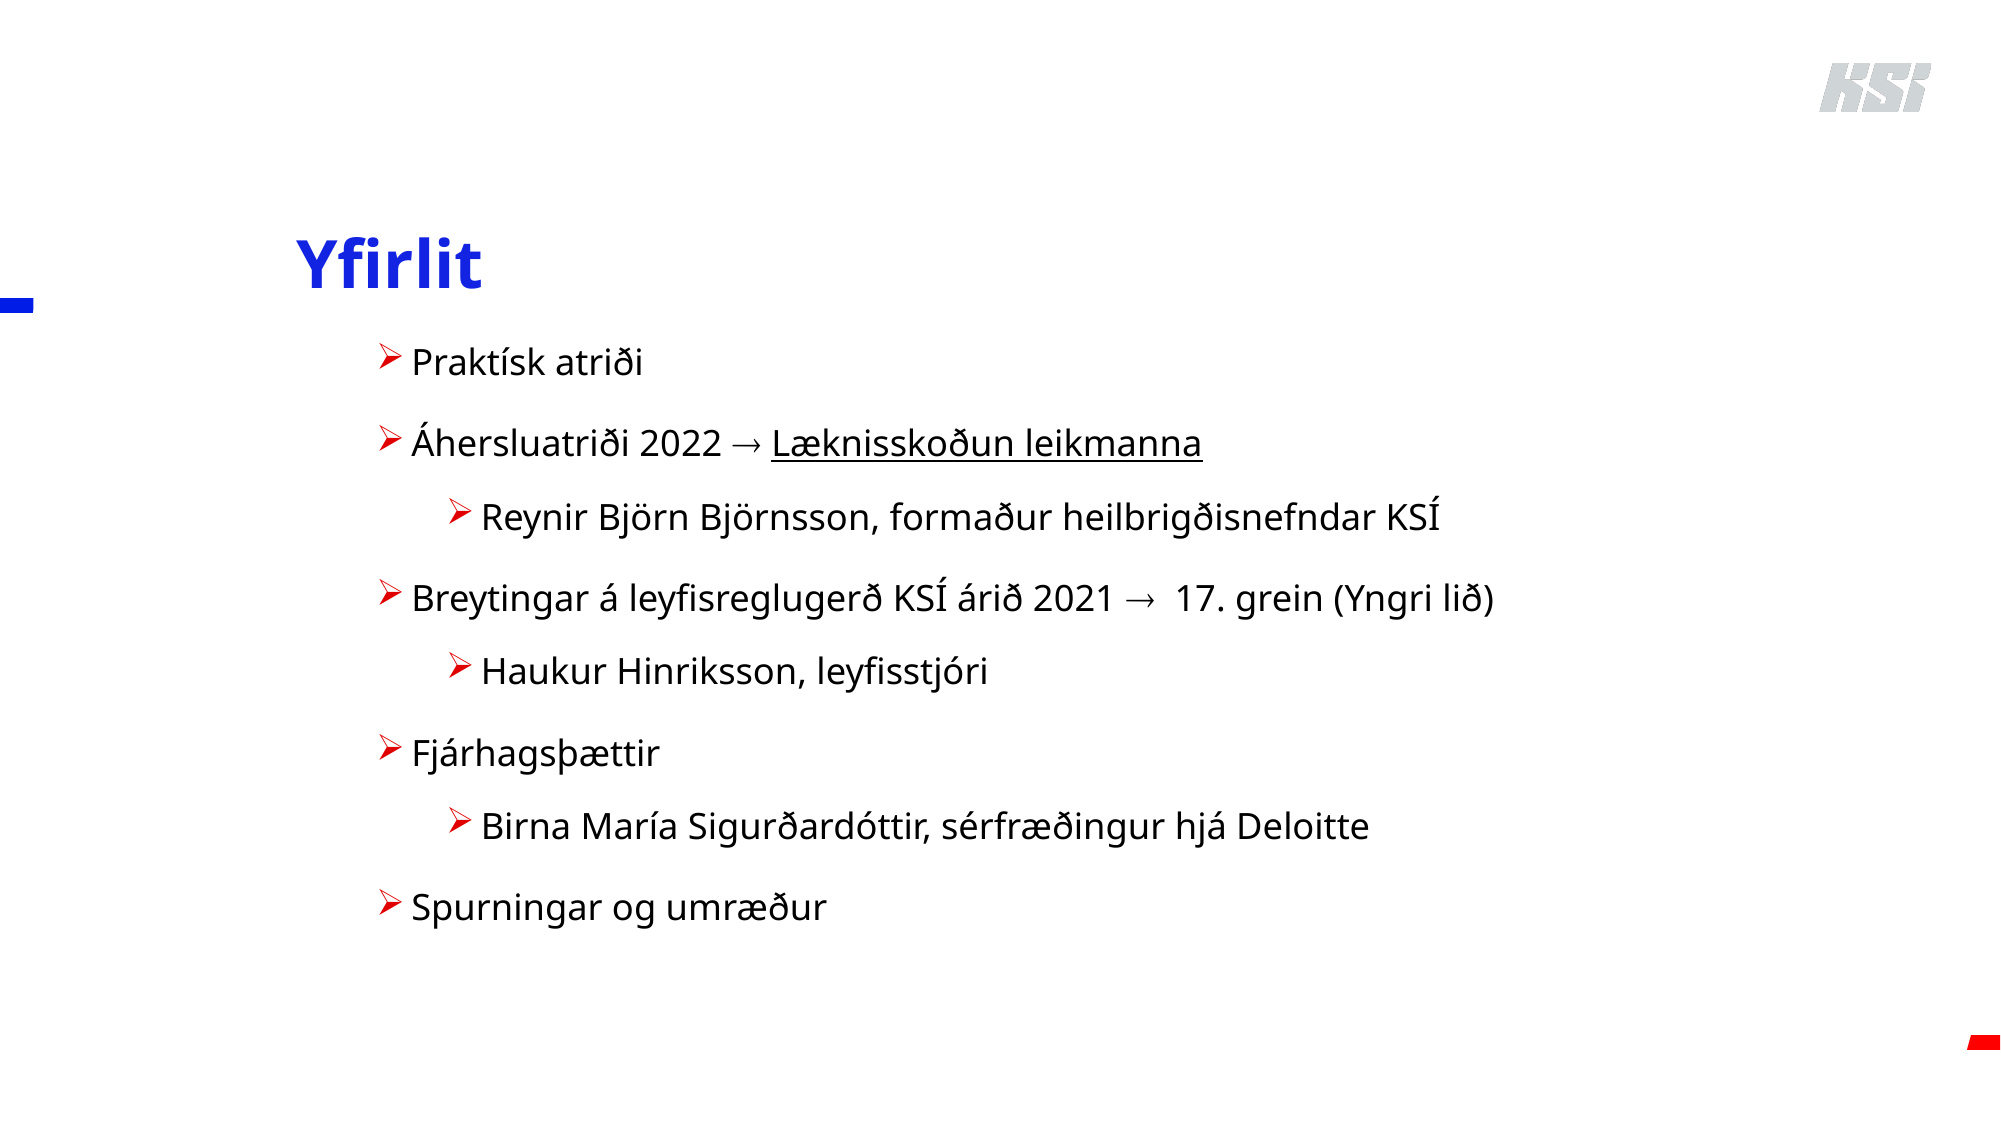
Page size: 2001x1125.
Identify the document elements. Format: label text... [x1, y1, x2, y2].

list Praktísk atriði Áhersluatriði 2022  Læknisskoðun leikmanna Reynir Björn Björnsson, formaður heilbrigðisnefndar KSÍ Breytingar á leyfisreglugerð KSÍ árið 2021  17. grein (Yngri lið) Haukur Hinriksson, leyfisstjóri Fjárhagsþættir Birna María Sigurðardóttir, sérfræðingur hjá Deloitte Spurningar og umræður [361, 310, 1863, 943]
title Yfirlit [281, 92, 1783, 310]
